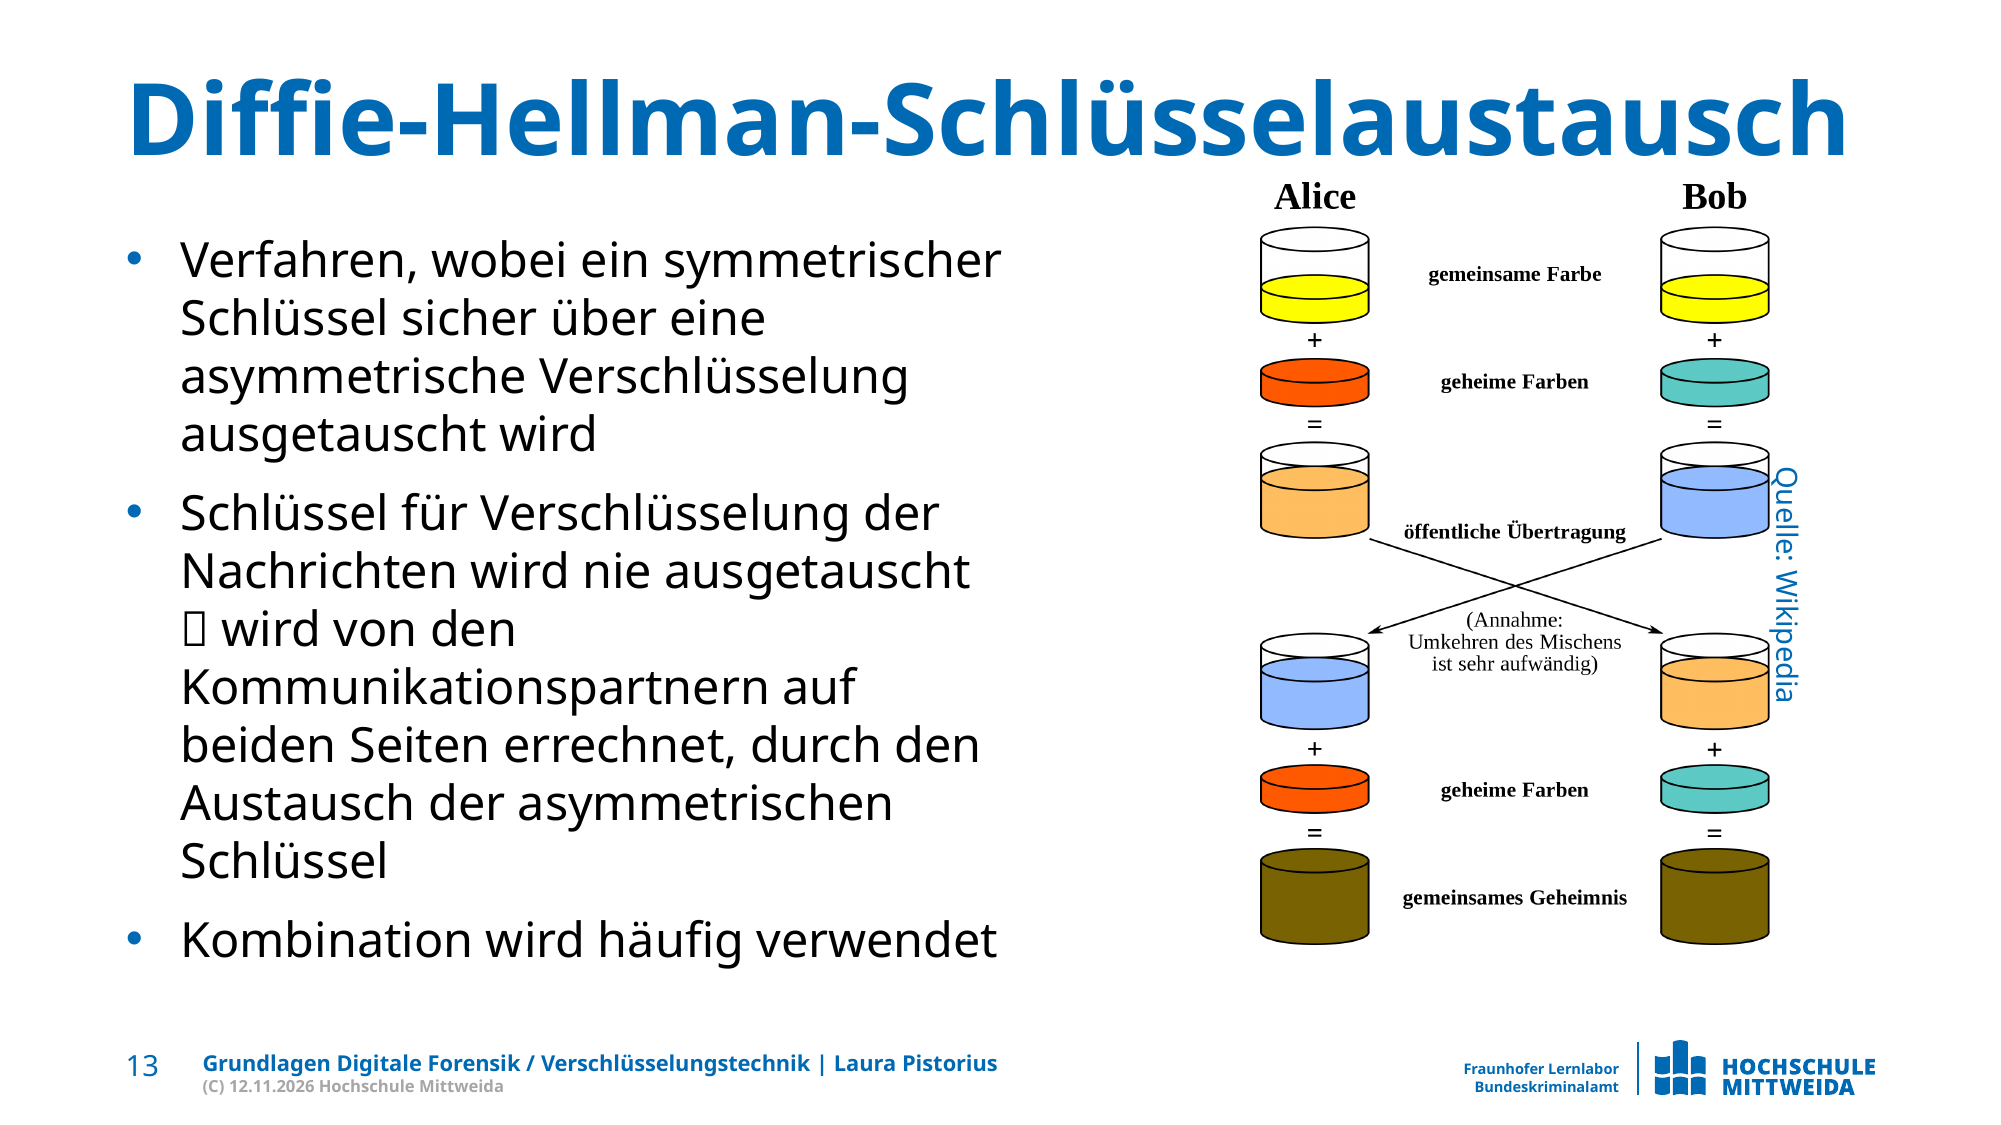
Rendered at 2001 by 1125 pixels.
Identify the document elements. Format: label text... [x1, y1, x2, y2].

title Diffie-Hellman-Schlüsselaustausch [125, 20, 1874, 226]
picture [1260, 179, 1770, 945]
list Verfahren, wobei ein symmetrischer Schlüssel sicher über eine asymmetrische Verschlüsselung ausgetauscht wird Schlüssel für Verschlüsselung der Nachrichten wird nie ausgetauscht  wird von den Kommunikationspartnern auf beiden Seiten errechnet, durch den Austausch der asymmetrischen Schlüssel Kombination wird häufig verwendet [125, 228, 1030, 1018]
text_box Quelle: Wikipedia [1770, 451, 1813, 720]
